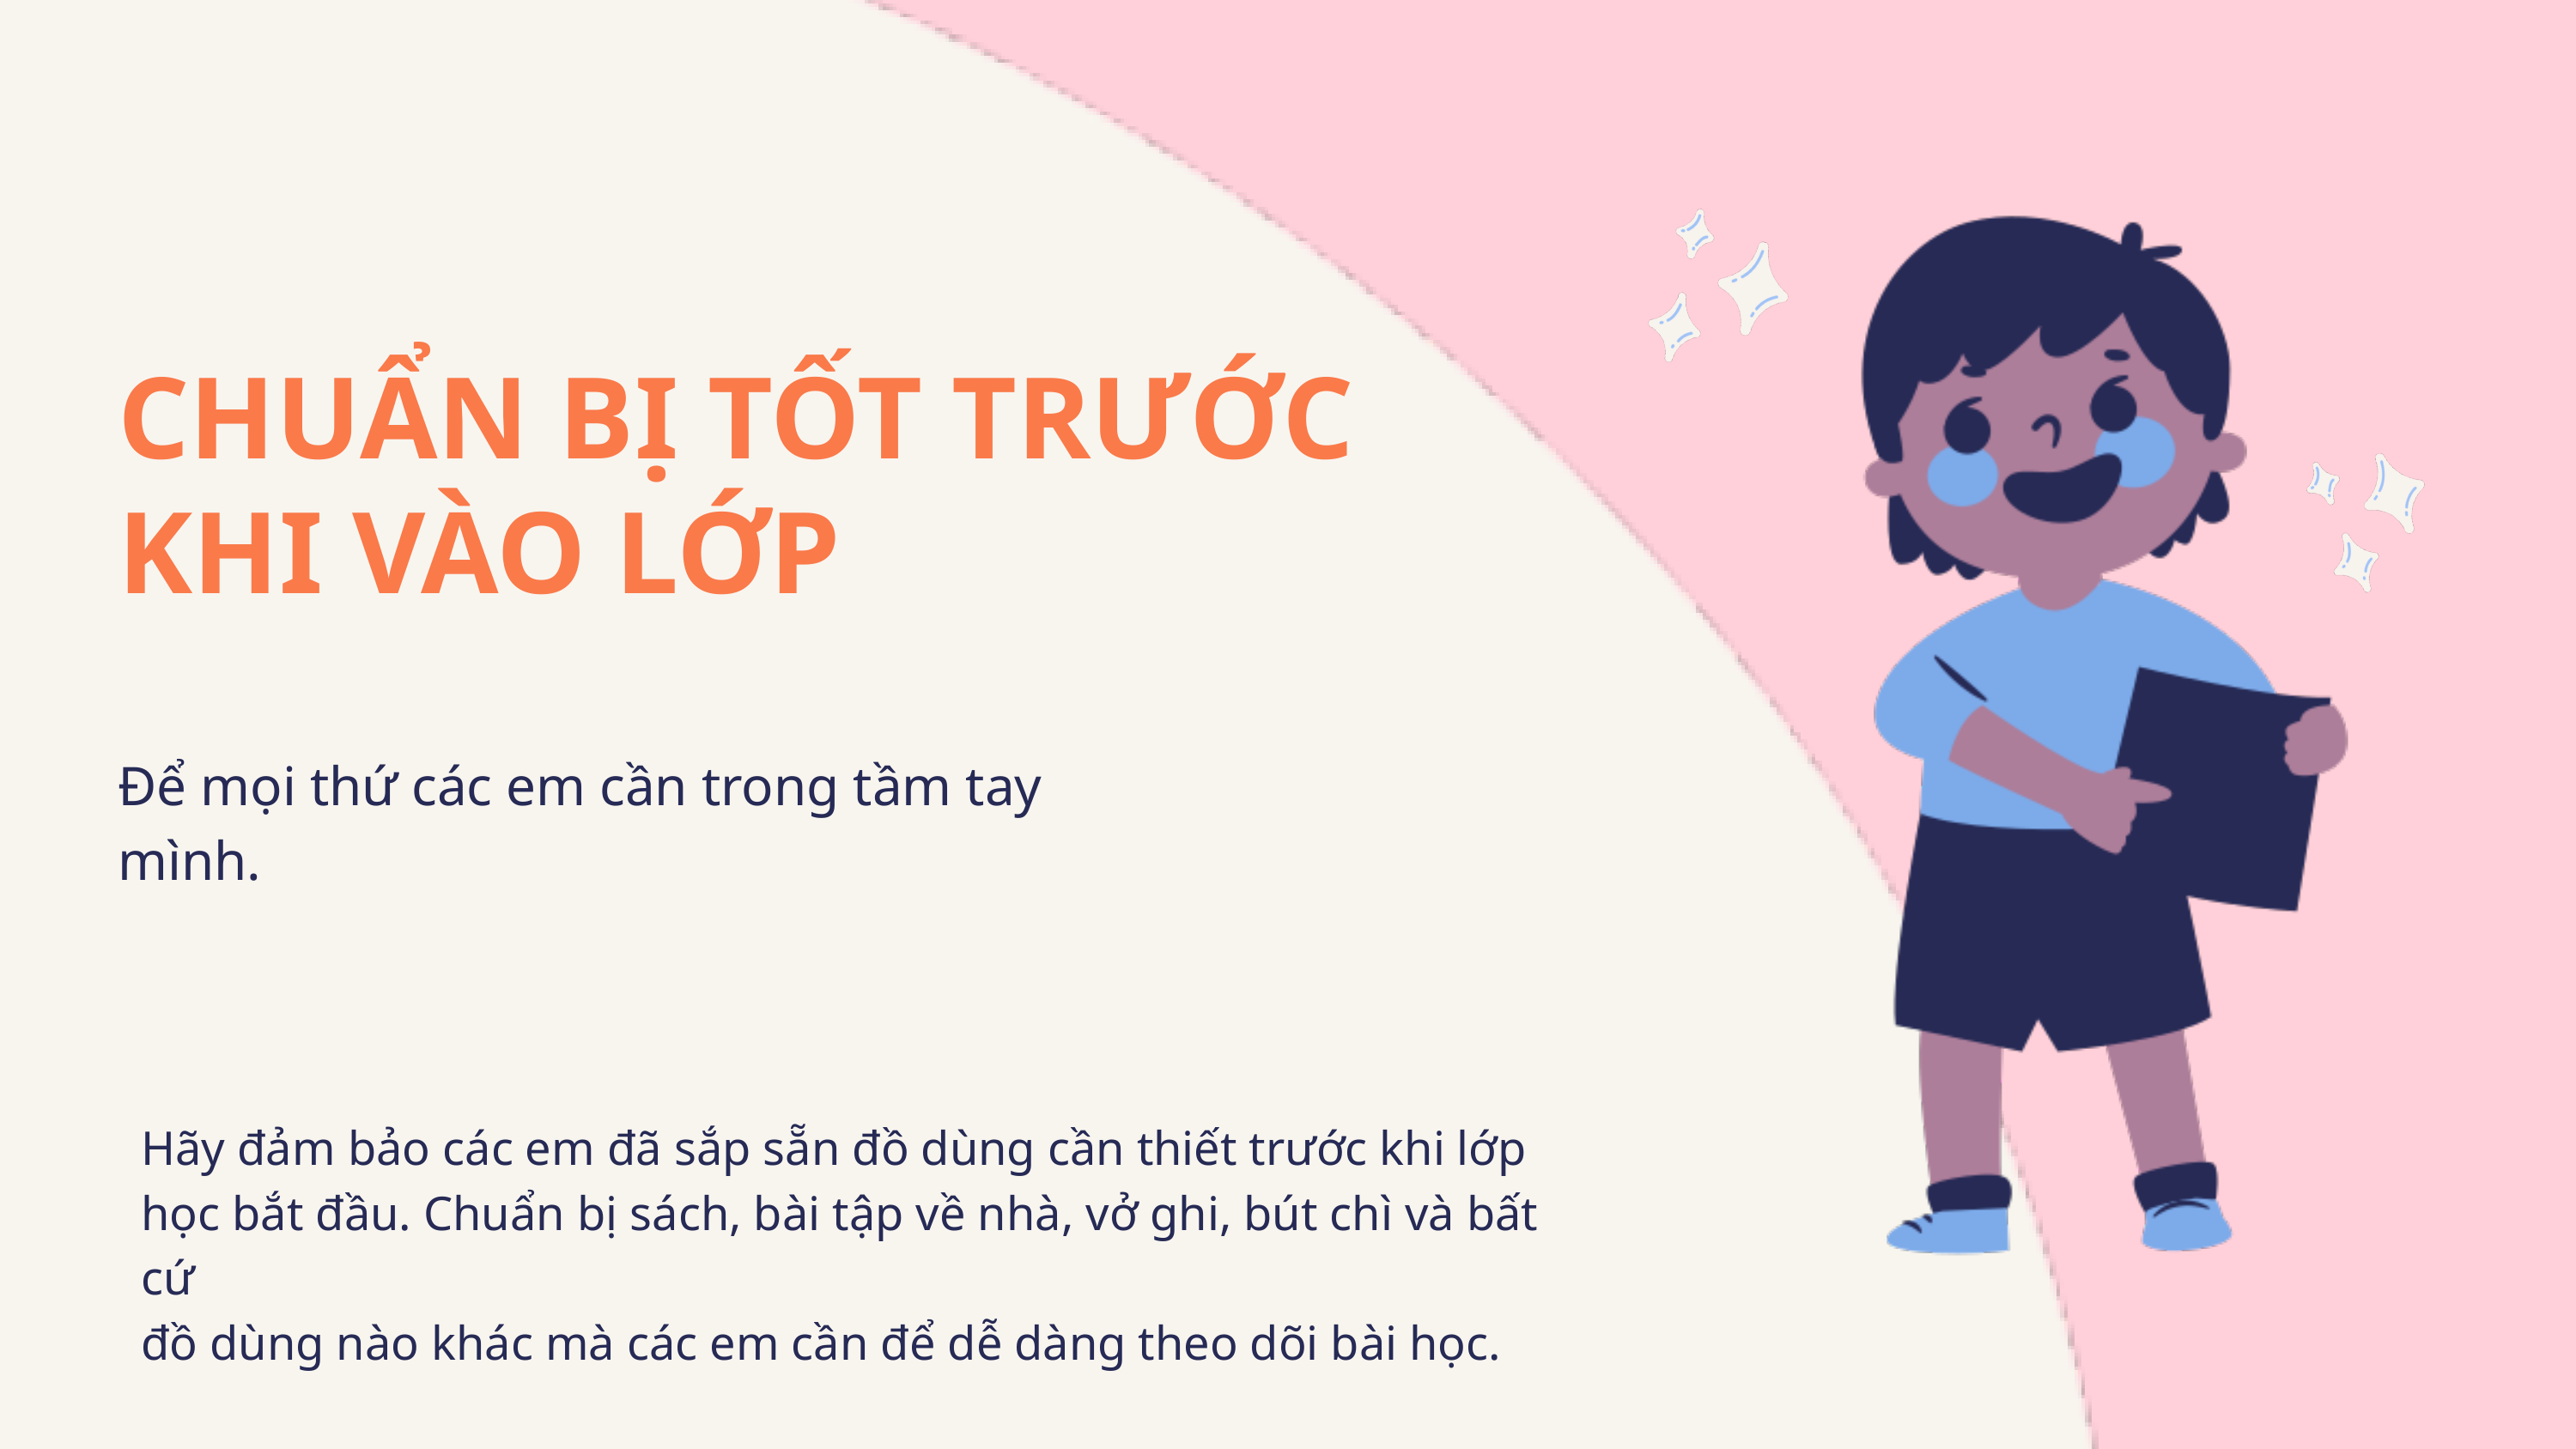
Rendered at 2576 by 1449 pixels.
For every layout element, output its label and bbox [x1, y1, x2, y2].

picture [0, 0, 2454, 1449]
text_box [118, 345, 1383, 810]
